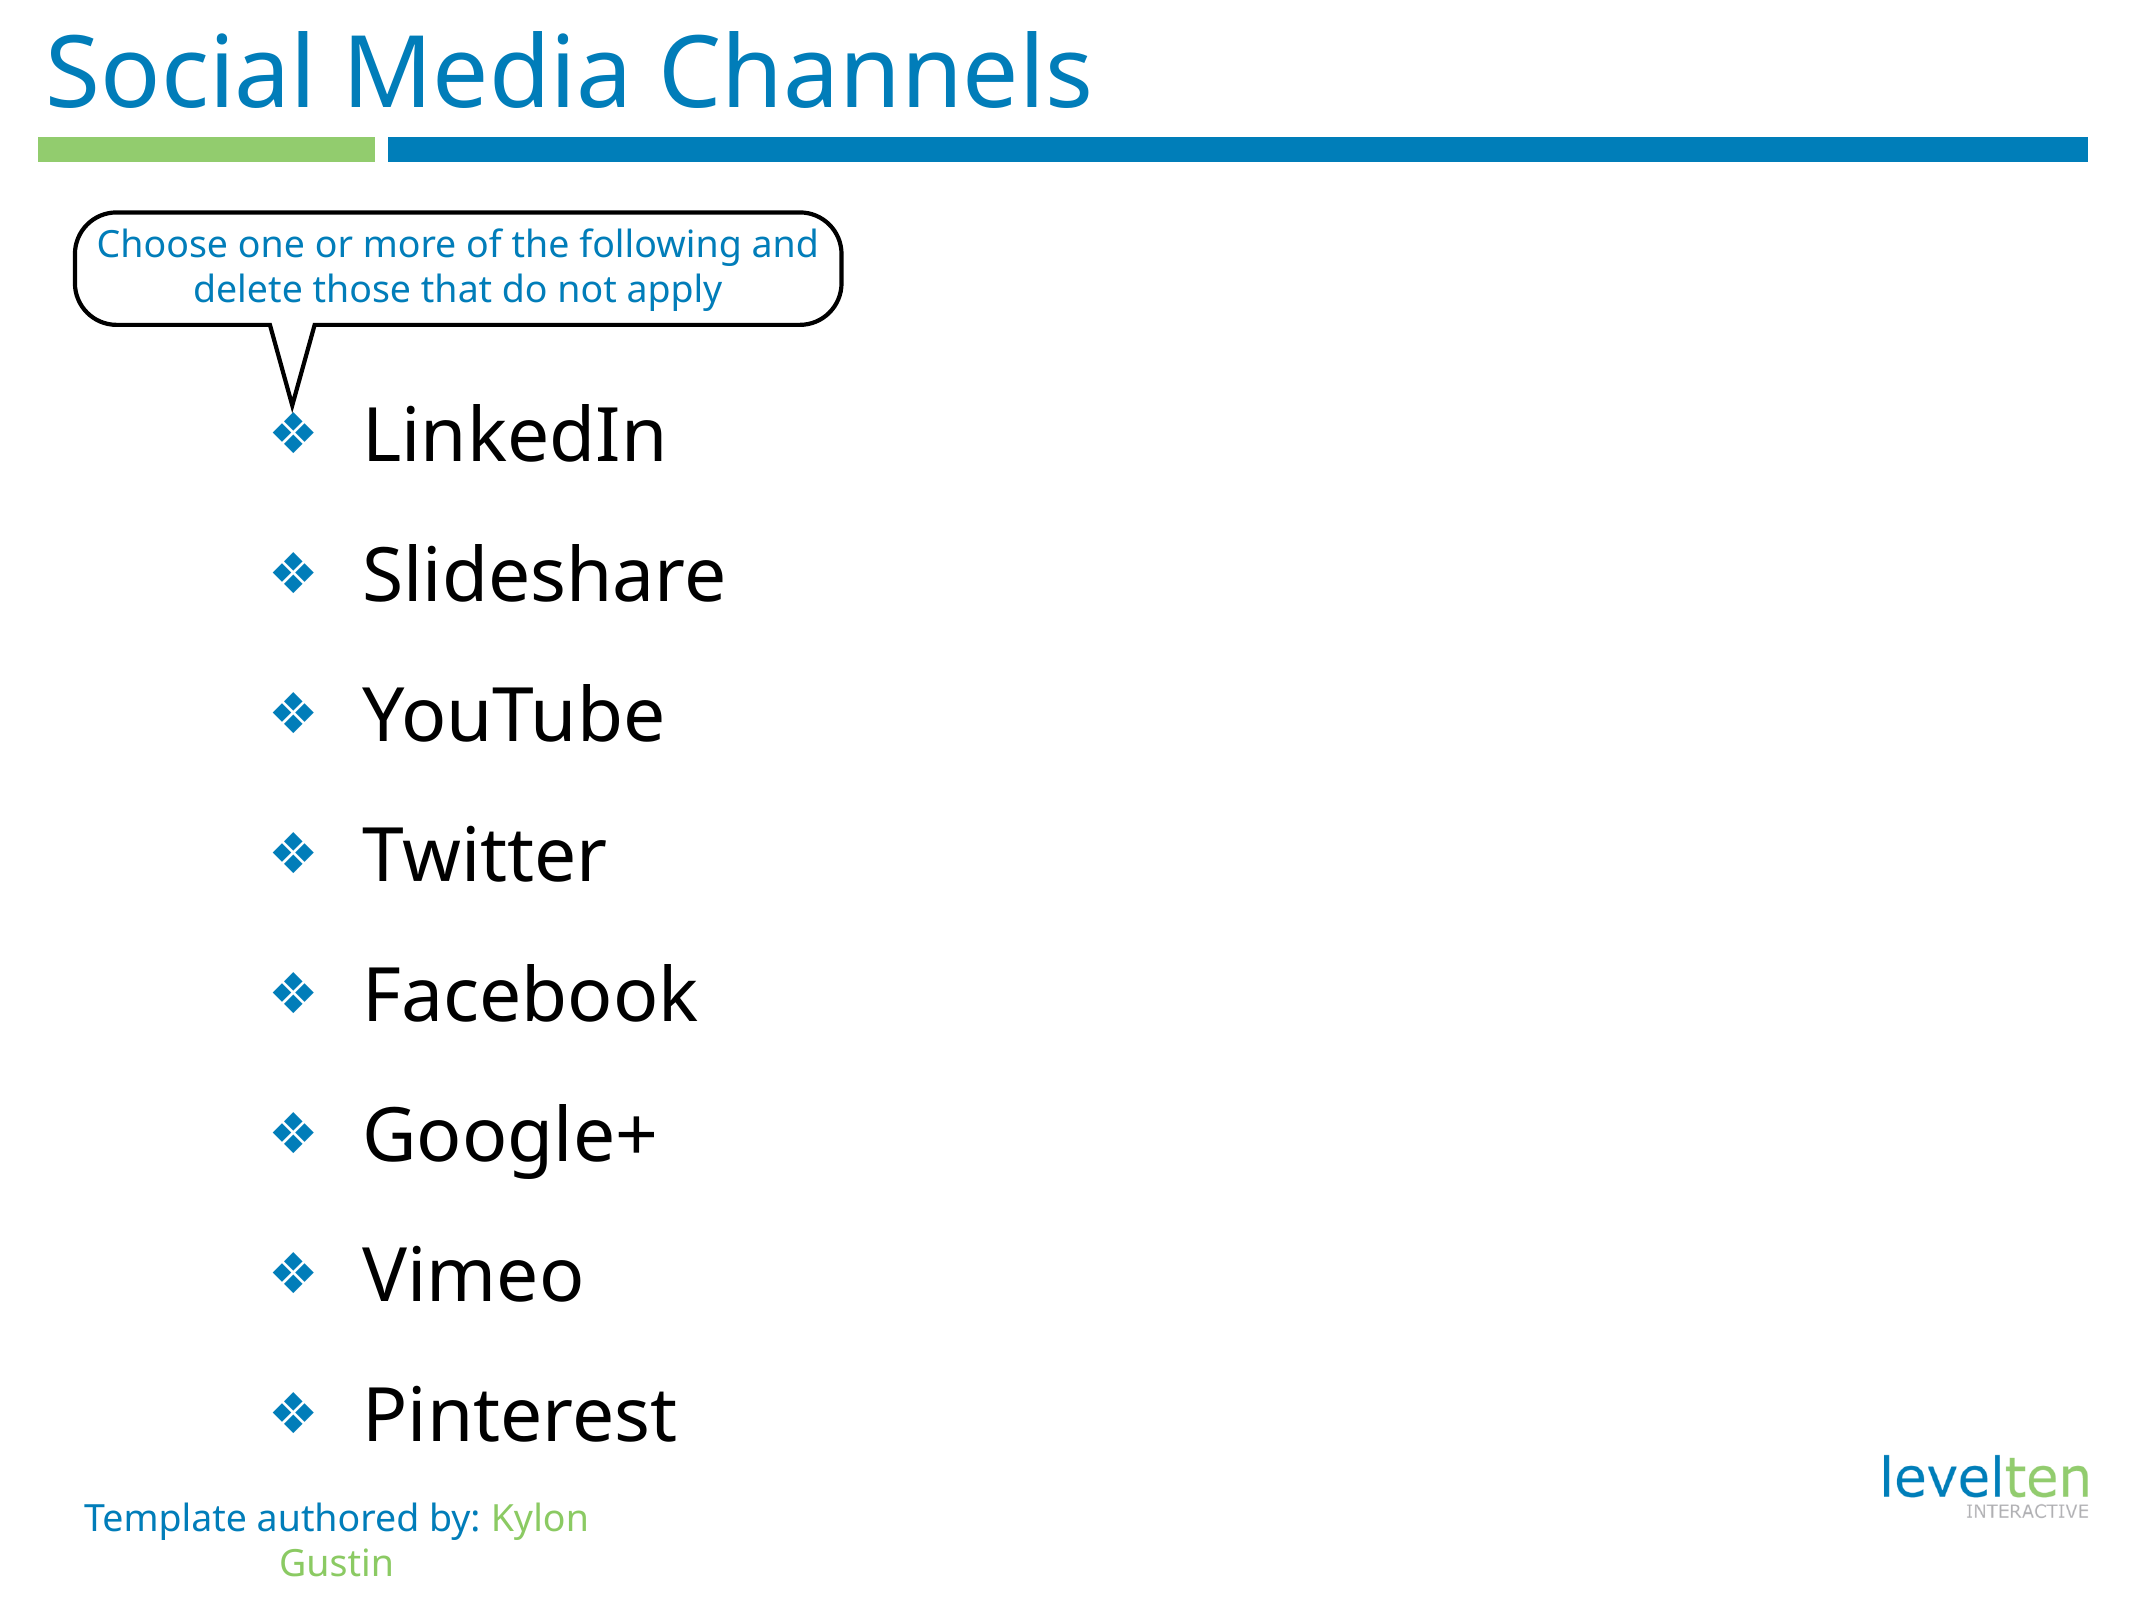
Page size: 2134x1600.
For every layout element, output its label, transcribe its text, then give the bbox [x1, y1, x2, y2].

picture [1879, 1449, 2092, 1521]
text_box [70, 212, 846, 406]
title Social Media Channels [36, 0, 2088, 136]
list LinkedIn Slideshare YouTube Twitter Facebook Google+ Vimeo Pinterest [207, 368, 1926, 1476]
